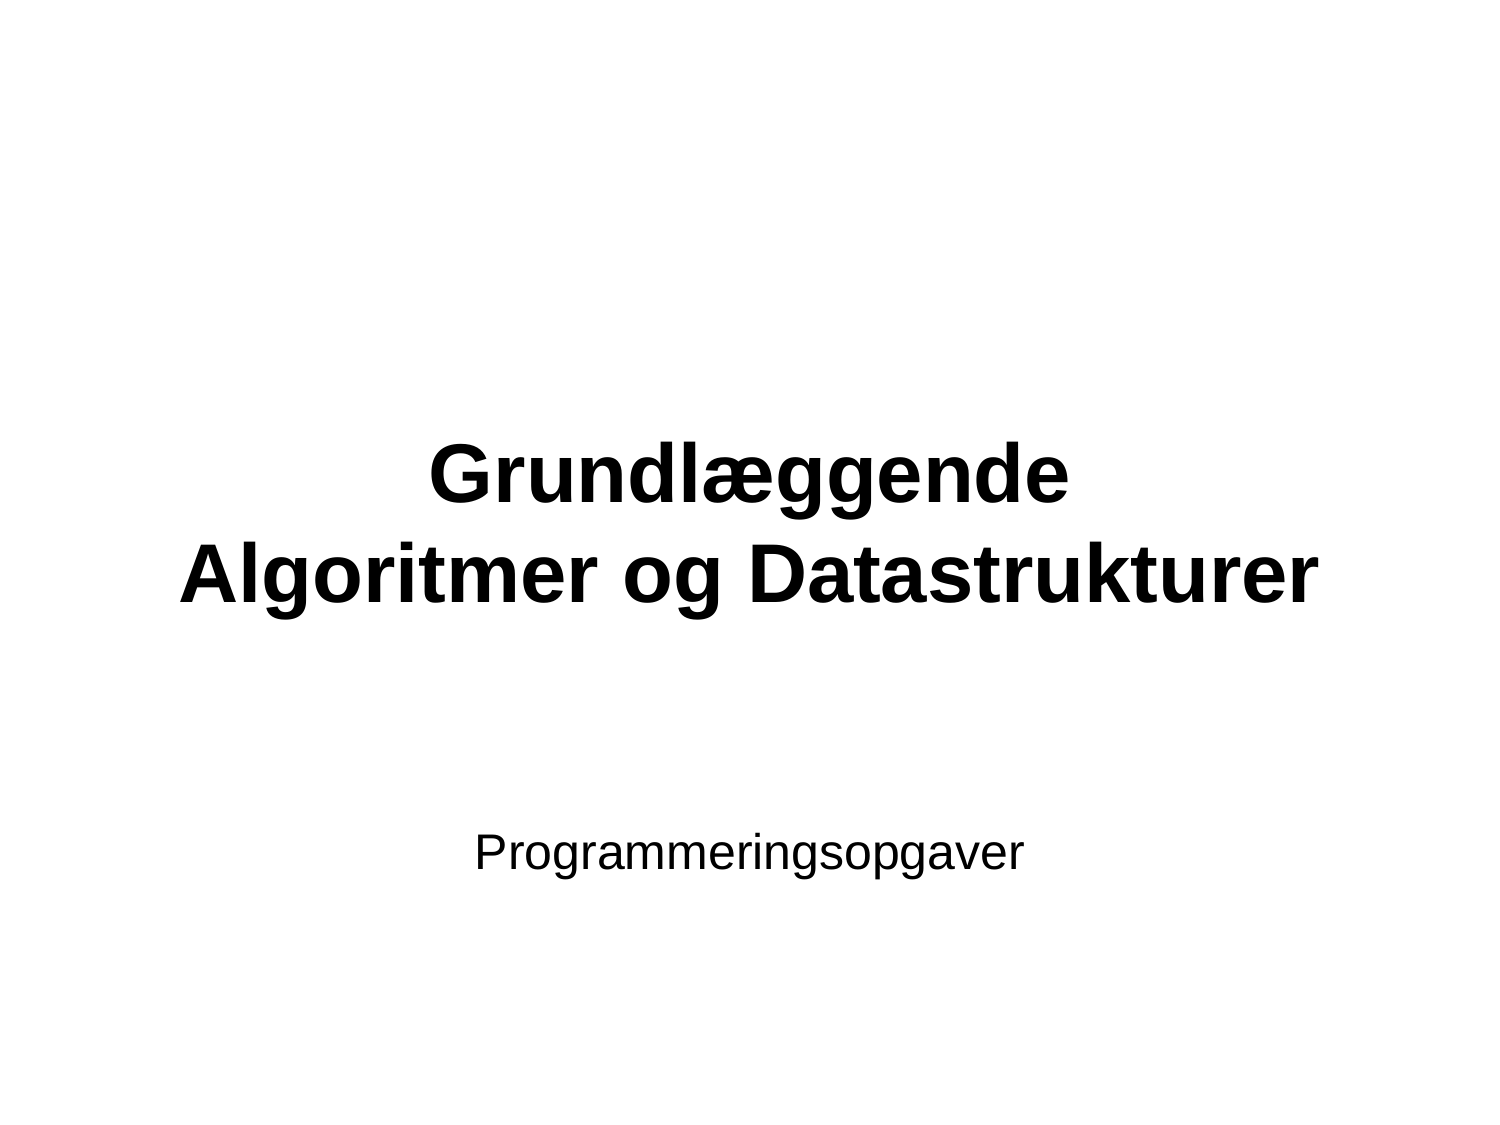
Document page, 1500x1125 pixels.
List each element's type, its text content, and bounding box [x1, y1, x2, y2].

text_box Programmeringsopgaver [356, 812, 1144, 888]
text_box Grundlæggende Algoritmer og Datastrukturer [0, 412, 1500, 625]
